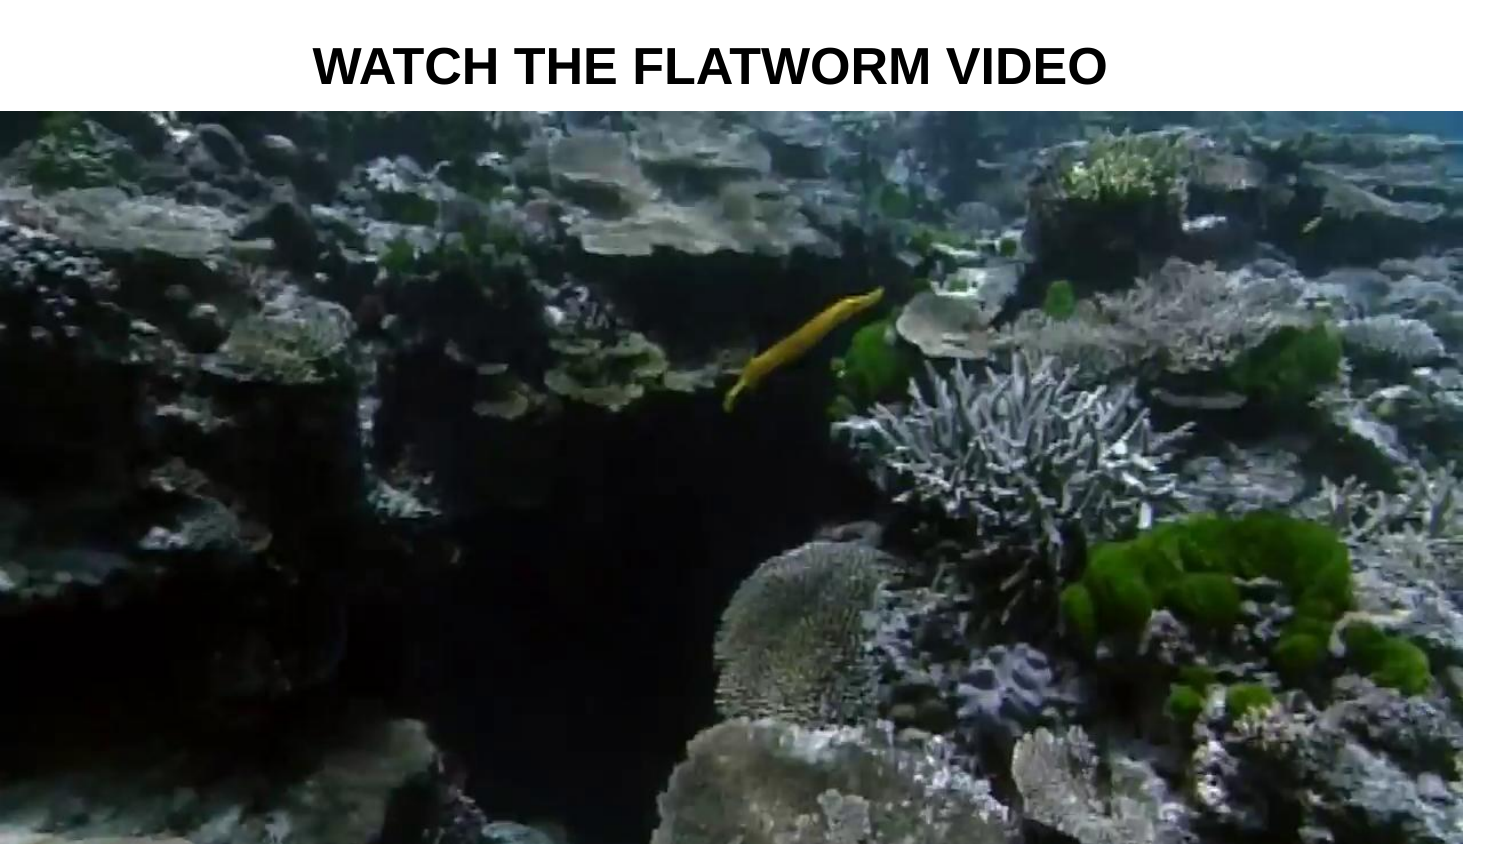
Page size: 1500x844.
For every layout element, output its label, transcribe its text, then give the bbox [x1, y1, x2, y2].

picture [0, 110, 1464, 844]
title WATCH THE FLATWORM VIDEO VIDEO [51, 17, 1449, 109]
